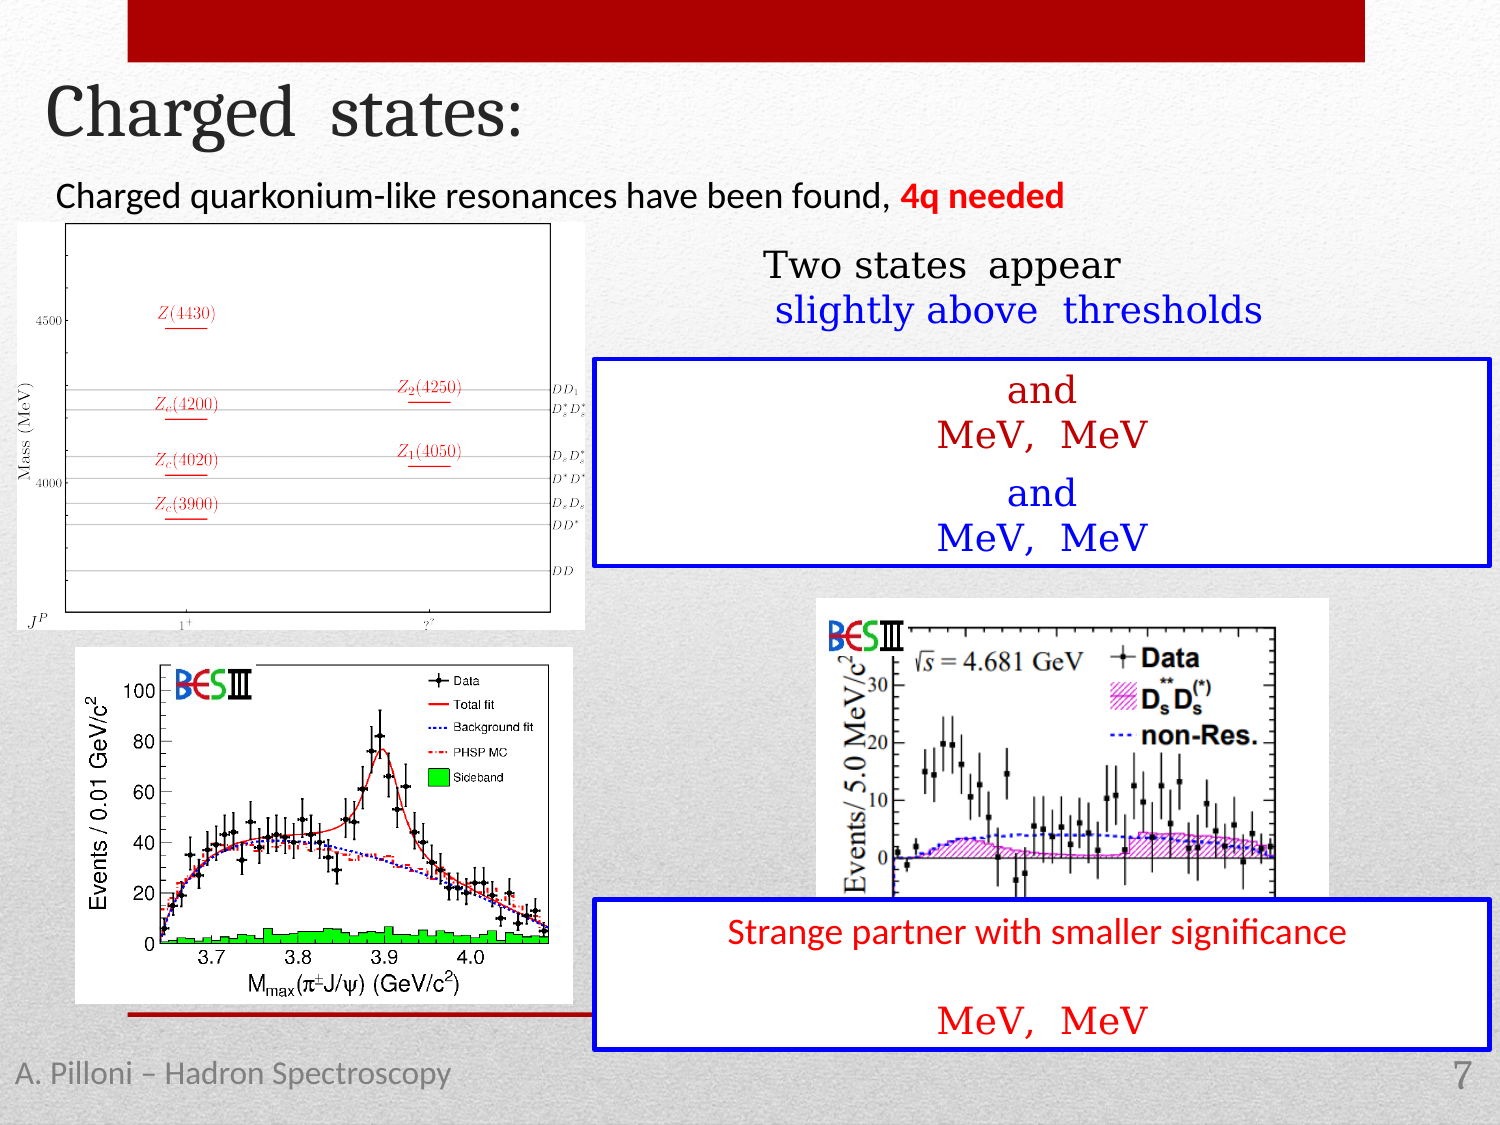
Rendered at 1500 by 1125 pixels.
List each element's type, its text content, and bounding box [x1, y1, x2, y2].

slide_number 7 [1362, 1052, 1488, 1104]
text_box Charged quarkonium-like resonances have been found, 4q needed [41, 163, 1500, 224]
picture [74, 646, 573, 1005]
picture [16, 221, 587, 631]
text_box A. Pilloni – Hadron Spectroscopy [0, 1043, 1091, 1099]
picture [815, 598, 1330, 982]
